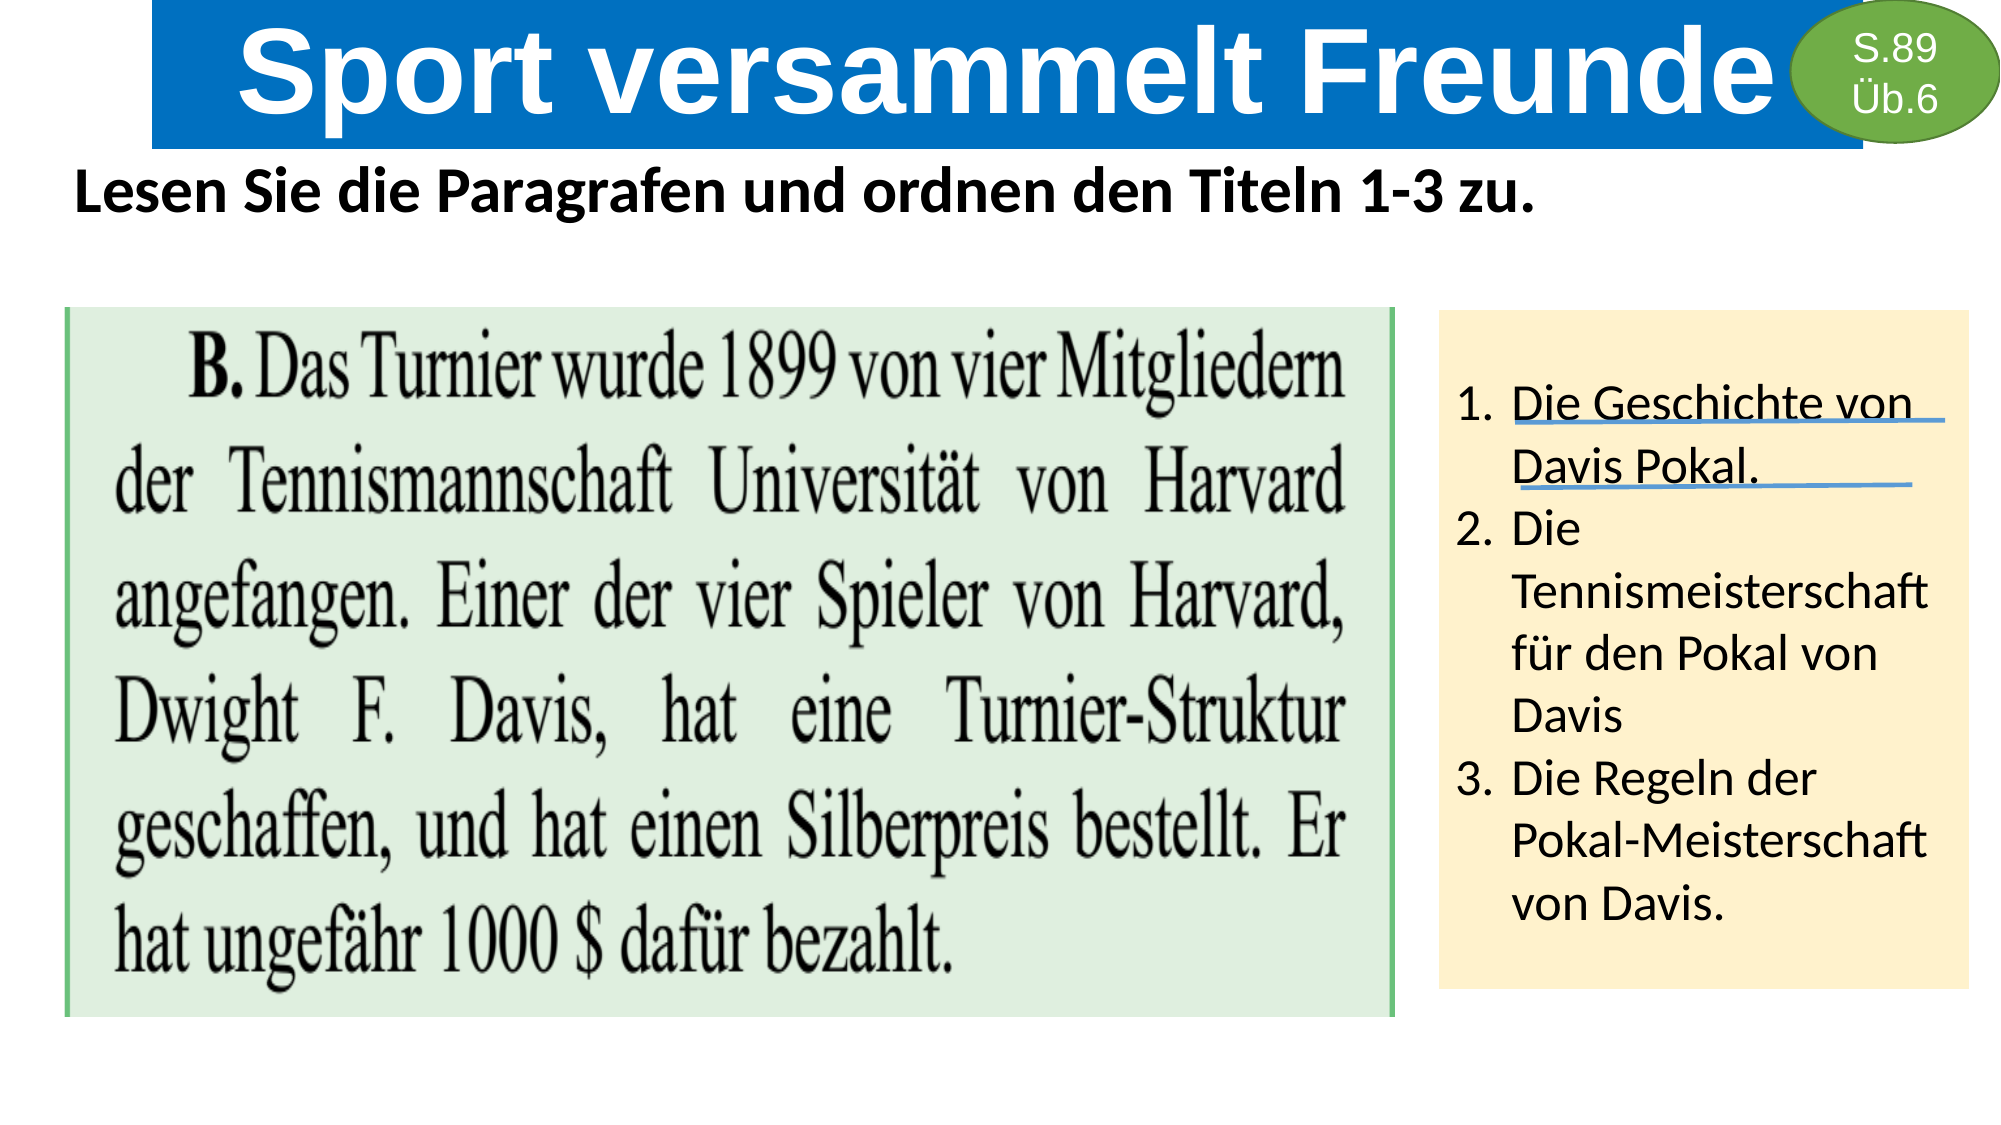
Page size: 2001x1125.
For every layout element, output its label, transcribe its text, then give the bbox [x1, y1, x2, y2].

text_box Die Geschichte von Davis Pokal. Die Tennismeisterschaft für den Pokal von Davis Die Regeln der Pokal-Meisterschaft von Davis. [1439, 310, 1969, 989]
text_box Sport versammelt Freunde [152, 0, 1864, 149]
text_box S.89 Üb.6 [1789, 0, 2000, 144]
title Lesen Sie die Paragrafen und ordnen den Titeln 1-3 zu. [59, 148, 1810, 234]
picture [61, 307, 1395, 1017]
list [0, 308, 2000, 1125]
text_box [1520, 484, 1913, 488]
